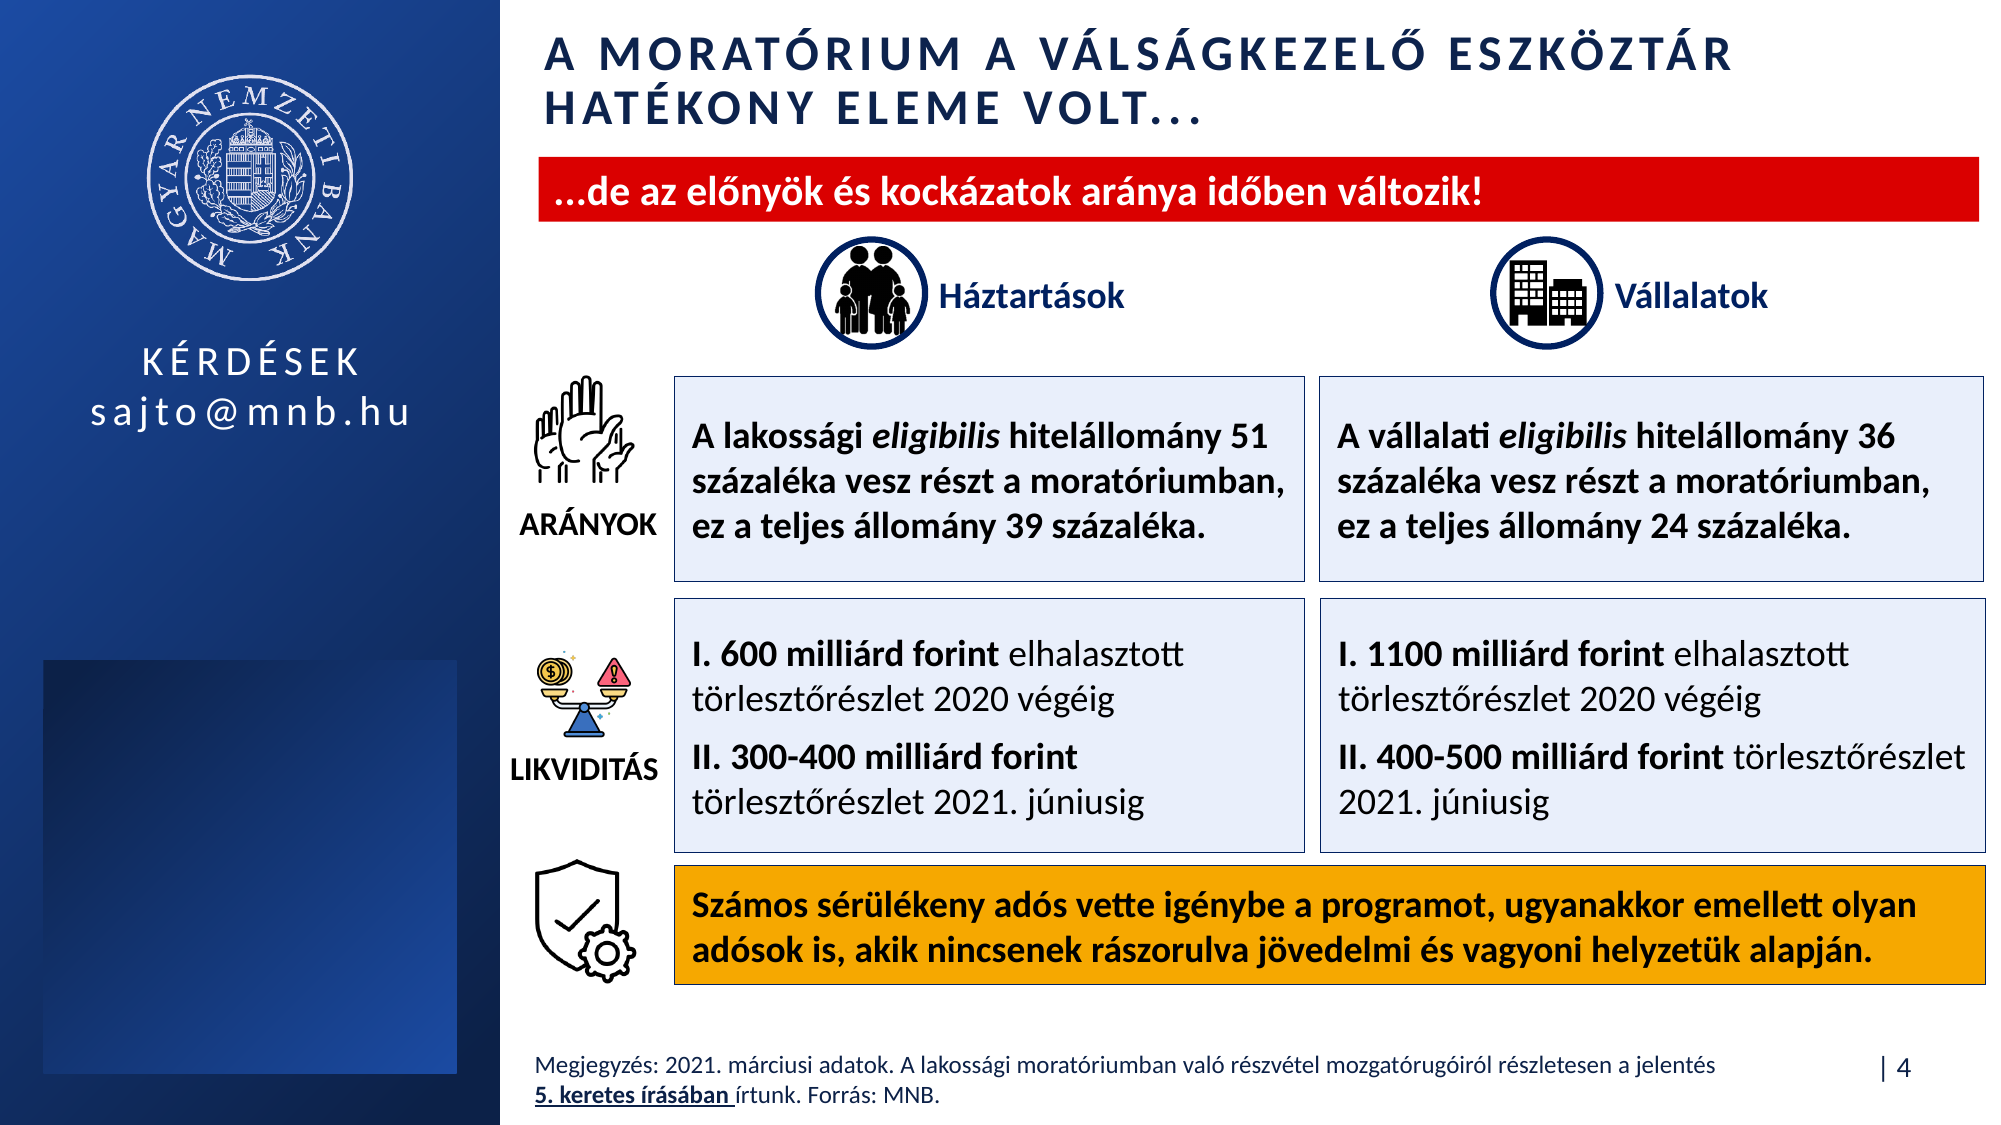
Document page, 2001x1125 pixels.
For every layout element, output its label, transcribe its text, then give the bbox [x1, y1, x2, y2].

title A moratórium a válságkezelő eszköztár hatékony eleme volt... [532, 22, 1910, 140]
text_box [1492, 238, 1587, 348]
text_box ...de az előnyök és kockázatok aránya időben változik! [538, 156, 1980, 222]
picture [519, 364, 649, 494]
text_box Háztartások [926, 242, 1152, 344]
picture [537, 647, 631, 741]
text_box A vállalati eligibilis hitelállomány 36 százaléka vesz részt a moratóriumban, ez a teljes állomány 24 százaléka. [1318, 375, 1984, 582]
text_box [1509, 260, 1547, 326]
text_box LIKVIDITÁS [476, 738, 673, 796]
text_box [1549, 279, 1587, 326]
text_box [817, 239, 926, 347]
text_box Megjegyzés: 2021. márciusi adatok. A lakossági moratóriumban való részvétel mozgatórugóiról részletesen a jelentés 5. keretes írásában írtunk. Forrás: MNB. [519, 1041, 1747, 1117]
text_box I. 600 milliárd forint elhalasztott törlesztőrészlet 2020 végéig II. 300-400 milliárd forint törlesztőrészlet 2021. júniusig [673, 597, 1305, 854]
text_box I. 1100 milliárd forint elhalasztott törlesztőrészlet 2020 végéig II. 400-500 milliárd forint törlesztőrészlet 2021. júniusig [1319, 597, 1987, 854]
text_box ARÁNYOK [497, 493, 673, 551]
text_box Számos sérülékeny adós vette igénybe a programot, ugyanakkor emellett olyan adósok is, akik nincsenek rászorulva jövedelmi és vagyoni helyzetük alapján. [673, 864, 1987, 985]
picture [522, 857, 649, 985]
text_box Vállalatok [1587, 242, 1796, 344]
text_box A lakossági eligibilis hitelállomány 51 százaléka vesz részt a moratóriumban, ez a teljes állomány 39 százaléka. [673, 375, 1305, 582]
